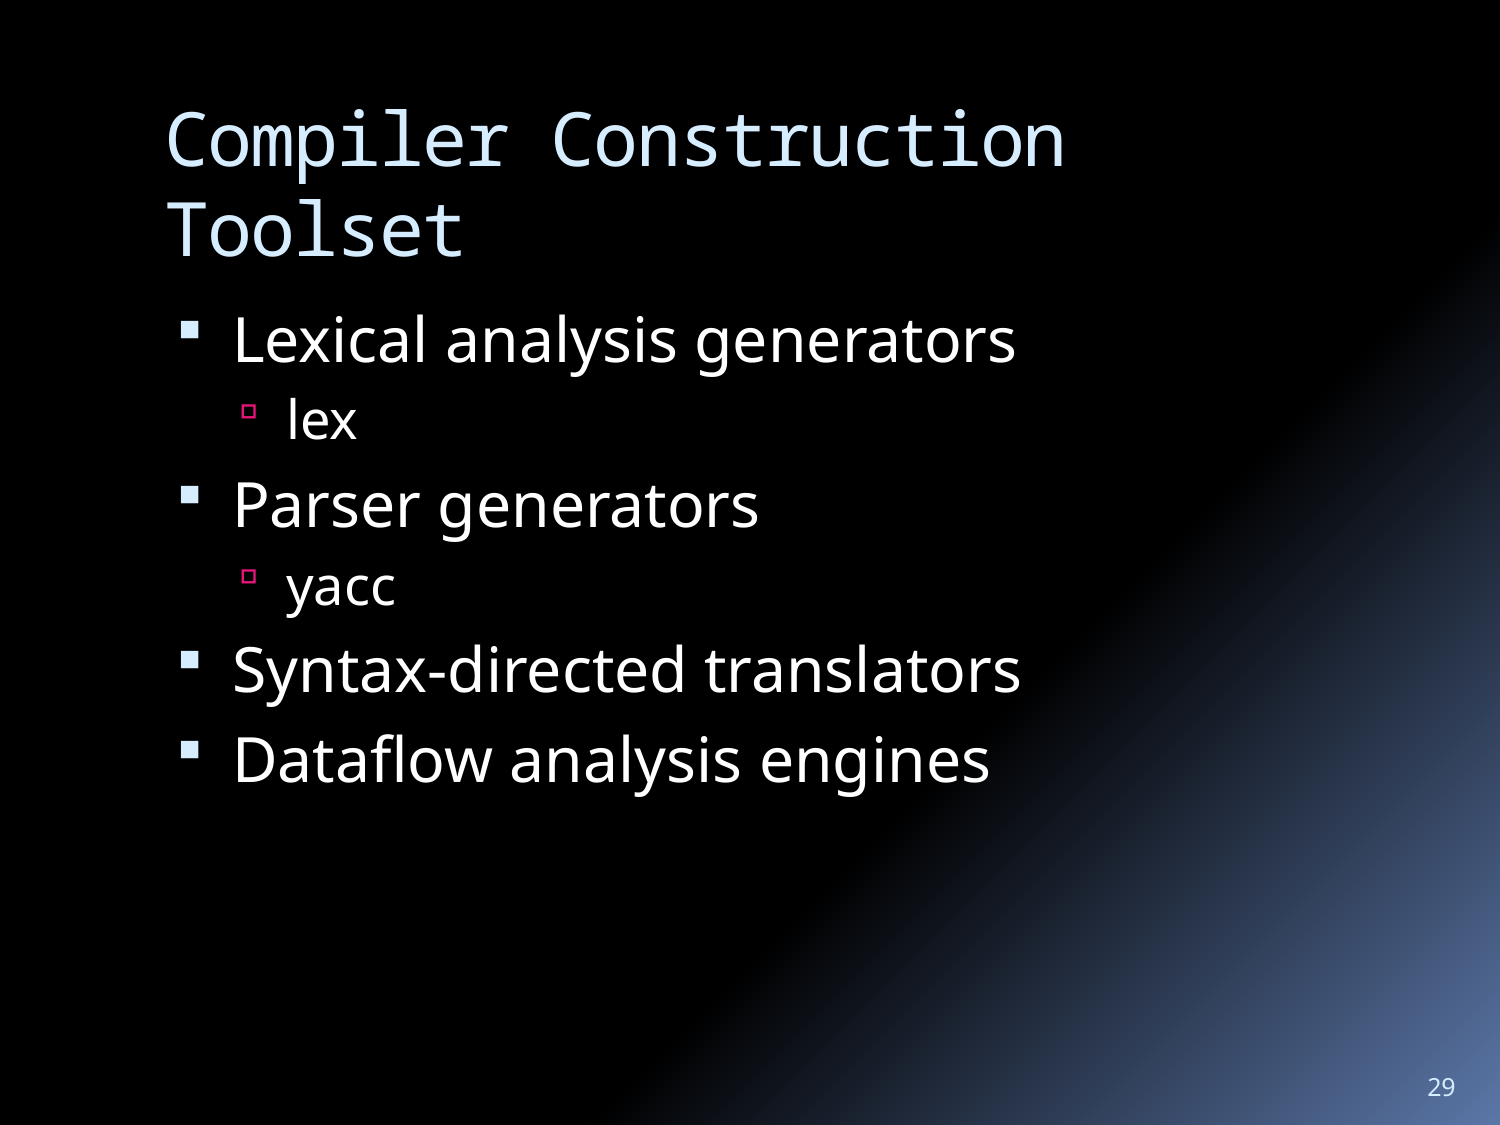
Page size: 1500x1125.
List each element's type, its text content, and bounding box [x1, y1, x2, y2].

slide_number 29 [1412, 1052, 1488, 1113]
list Lexical analysis generators lex Parser generators yacc Syntax-directed translators Dataflow analysis engines [150, 292, 1425, 1043]
title Compiler Construction Toolset [150, 83, 1425, 234]
